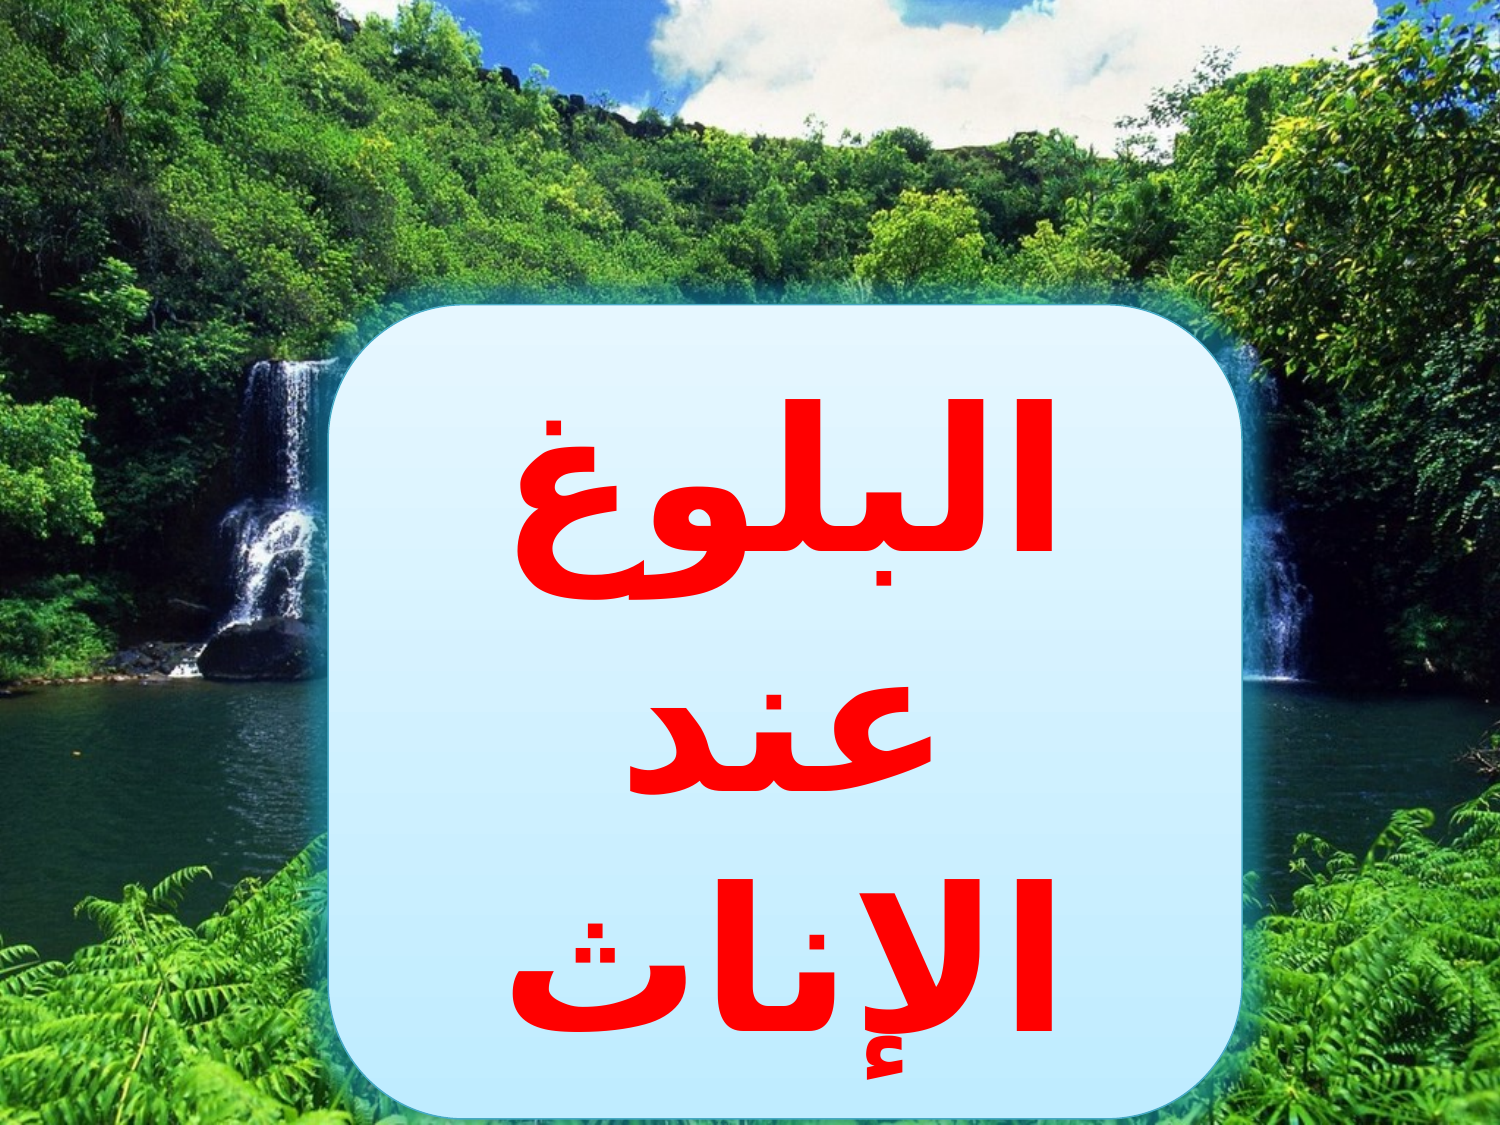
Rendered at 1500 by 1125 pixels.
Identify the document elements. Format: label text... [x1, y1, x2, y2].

picture [0, 0, 1500, 1125]
text_box البلوغ عند الإناث [327, 303, 1243, 1120]
